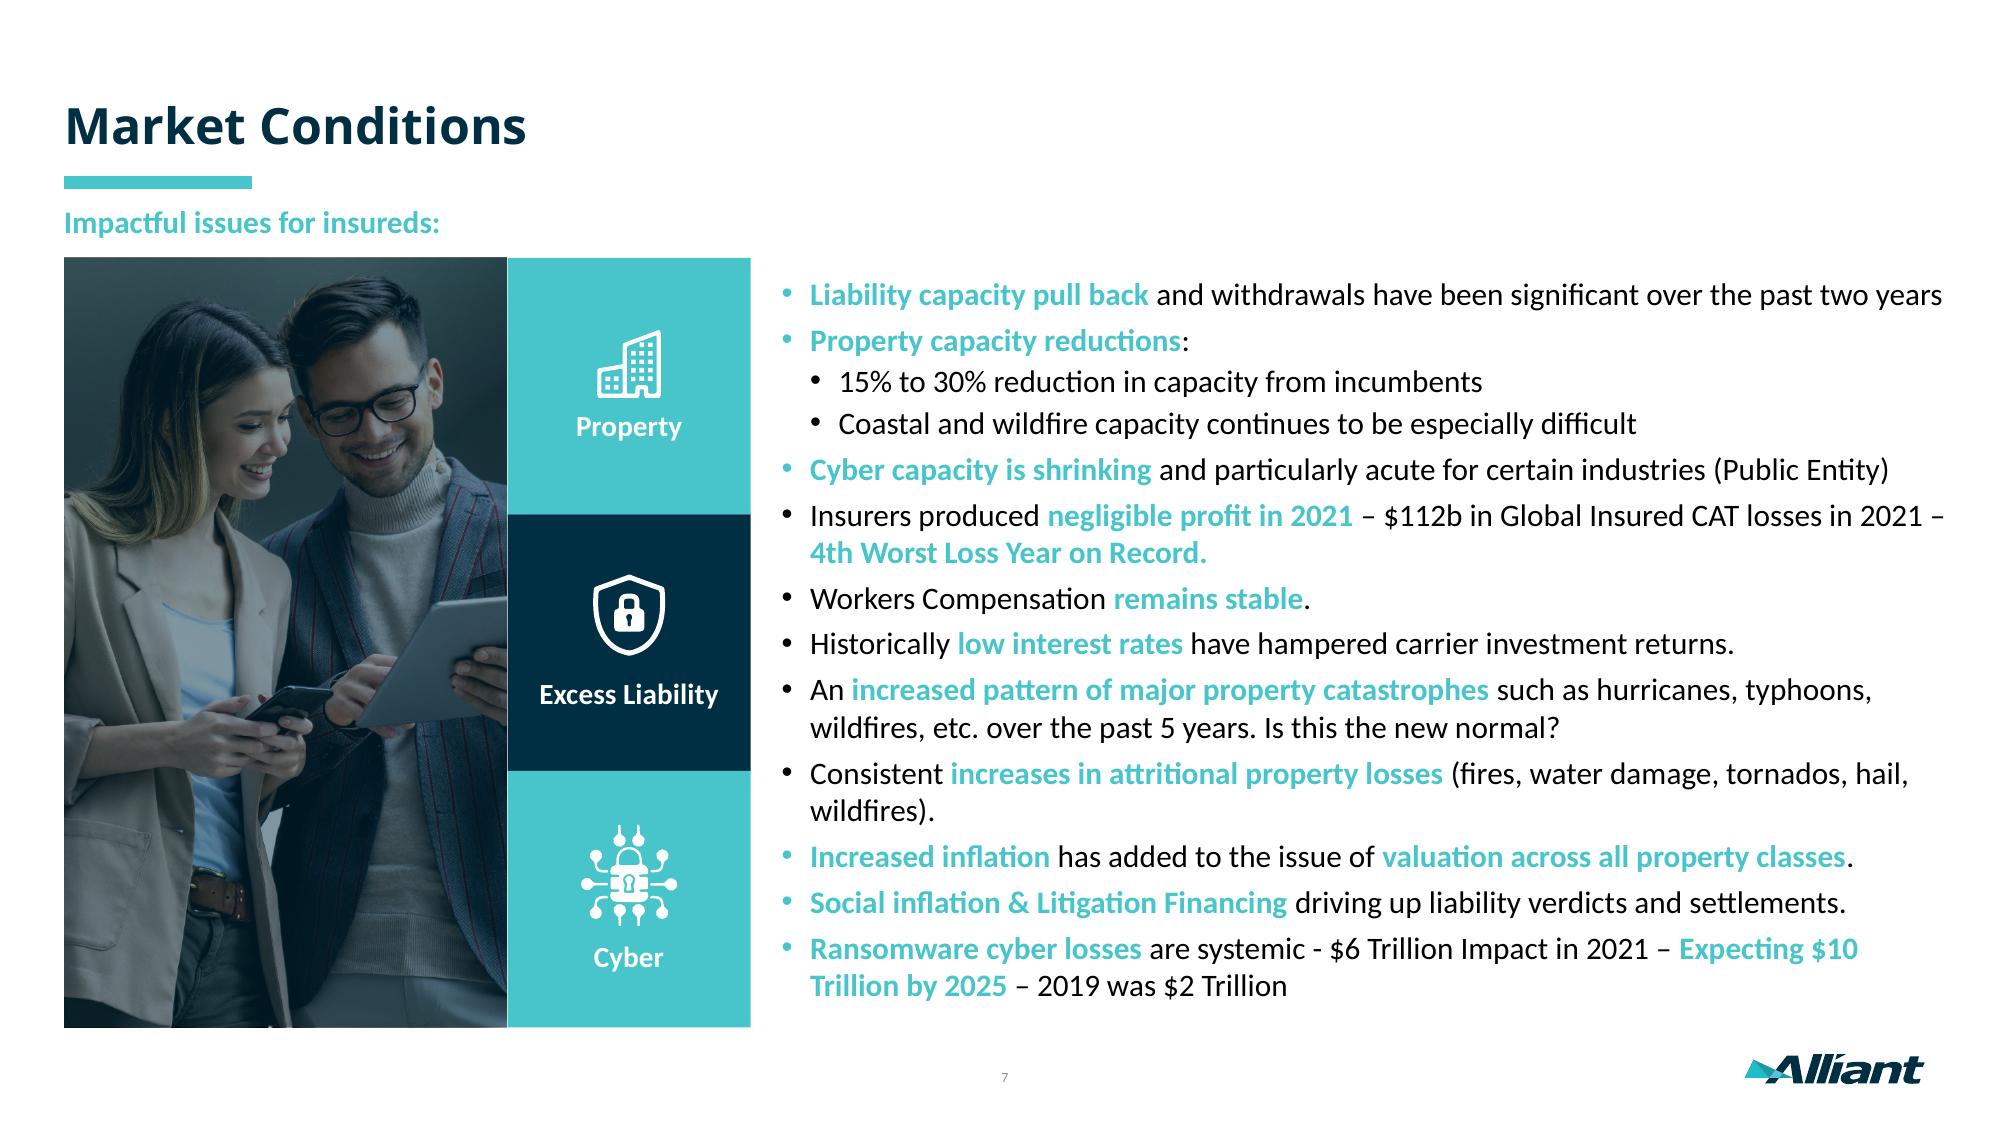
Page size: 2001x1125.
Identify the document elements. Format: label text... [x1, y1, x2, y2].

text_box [580, 824, 678, 927]
text_box Excess Liability [539, 675, 719, 711]
text_box Property [575, 406, 683, 442]
text_box Impactful issues for insureds: [64, 202, 484, 241]
picture [64, 257, 507, 1028]
text_box [507, 257, 752, 513]
text_box [507, 770, 752, 1028]
slide_number 7 [780, 1061, 1231, 1093]
text_box Liability capacity pull back and withdrawals have been significant over the past two years Property capacity reductions: 15% to 30% reduction in capacity from incumbents Coastal and wildfire capacity continues to be especially difficult Cyber capacity is shrinking and particularly acute for certain industries (Public Entity) Insurers produced negligible profit in 2021 – $112b in Global Insured CAT losses in 2021 – 4th Worst Loss Year on Record. Workers Compensation remains stable. Historically low interest rates have hampered carrier investment returns. An increased pattern of major property catastrophes such as hurricanes, typhoons, wildfires, etc. over the past 5 years. Is this the new normal? Consistent increases in attritional property losses (fires, water damage, tornados, hail, wildfires). Increased inflation has added to the issue of valuation across all property classes. Social inflation & Litigation Financing driving up liability verdicts and settlements. Ransomware cyber losses are systemic - $6 Trillion Impact in 2021 – Expecting $10 Trillion by 2025 – 2019 was $2 Trillion [781, 274, 1954, 1003]
text_box [507, 513, 752, 770]
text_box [592, 574, 666, 656]
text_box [597, 330, 661, 398]
text_box Cyber [593, 938, 665, 974]
text_box Market Conditions [64, 94, 1938, 163]
